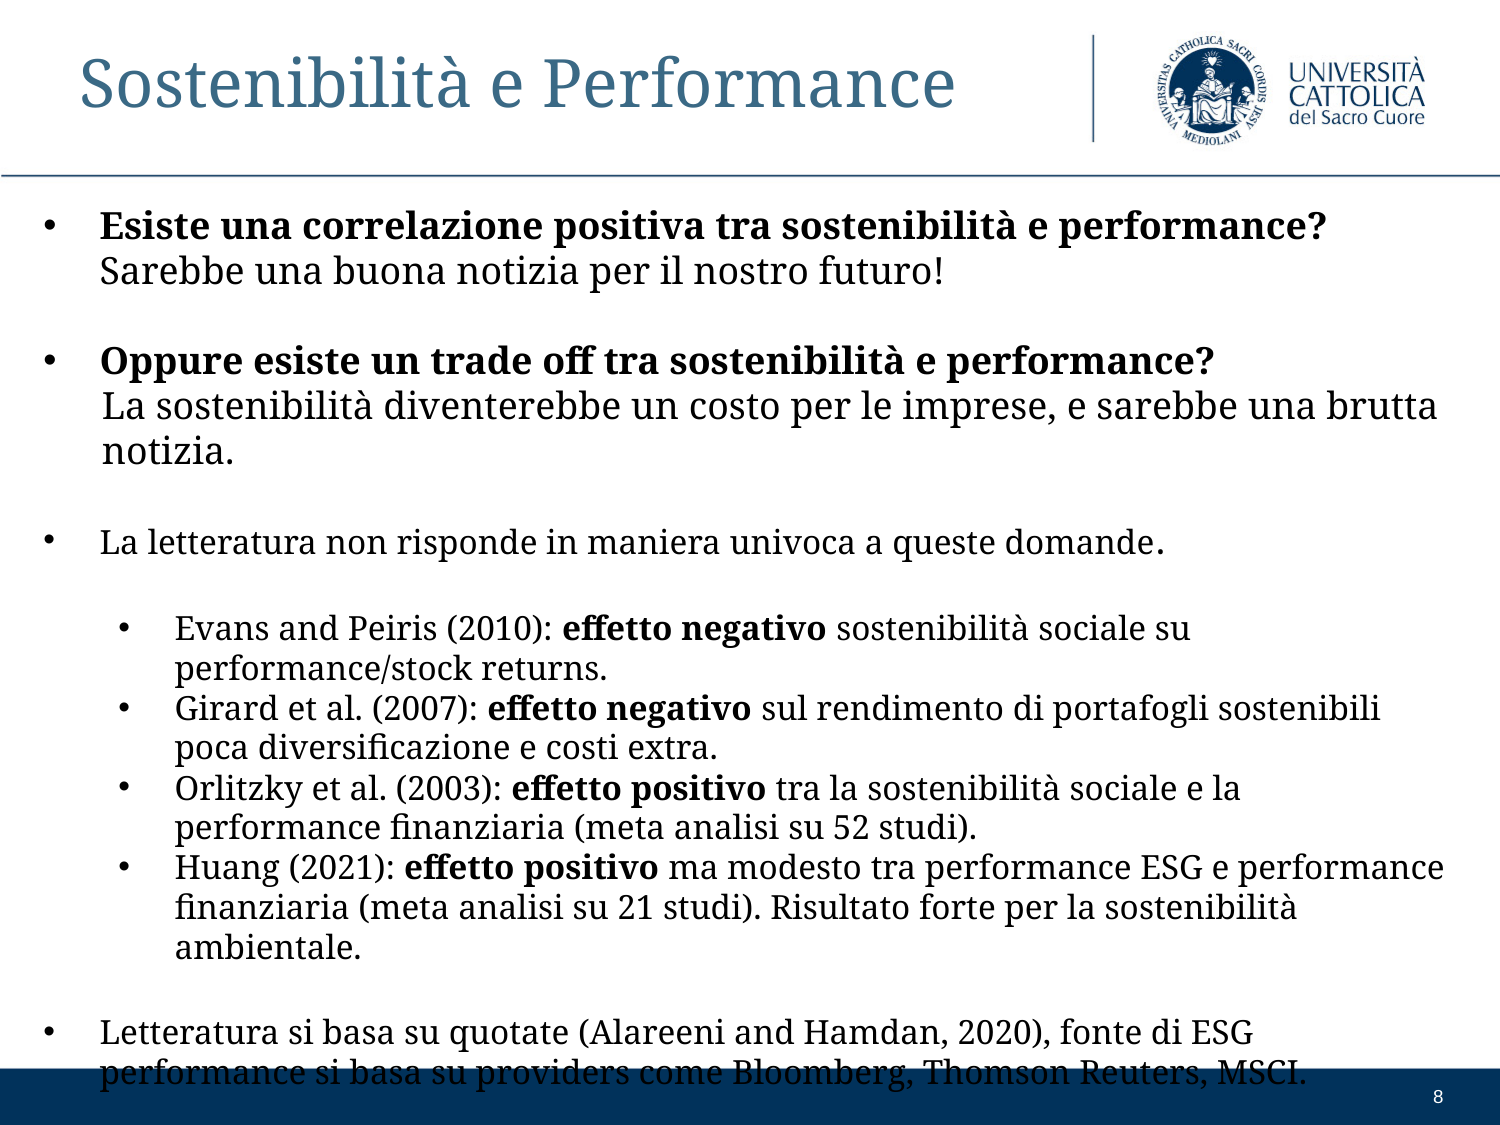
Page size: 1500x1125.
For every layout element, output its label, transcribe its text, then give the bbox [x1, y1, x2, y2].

title Sostenibilità e Performance [64, 33, 1038, 138]
picture [0, 0, 1500, 1125]
slide_number 8 [1387, 1099, 1459, 1124]
text_box Esiste una correlazione positiva tra sostenibilità e performance? Sarebbe una buona notizia per il nostro futuro! Oppure esiste un trade off tra sostenibilità e performance? La sostenibilità diventerebbe un costo per le imprese, e sarebbe una brutta notizia. La letteratura non risponde in maniera univoca a queste domande. Evans and Peiris (2010): effetto negativo sostenibilità sociale su performance/stock returns. Girard et al. (2007): effetto negativo sul rendimento di portafogli sostenibili poca diversificazione e costi extra. Orlitzky et al. (2003): effetto positivo tra la sostenibilità sociale e la performance finanziaria (meta analisi su 52 studi). Huang (2021): effetto positivo ma modesto tra performance ESG e performance finanziaria (meta analisi su 21 studi). Risultato forte per la sostenibilità ambientale. Letteratura si basa su quotate (Alareeni and Hamdan, 2020), fonte di ESG performance si basa su providers come Bloomberg, Thomson Reuters, MSCI. [28, 194, 1472, 1099]
footer [17, 1068, 1329, 1124]
